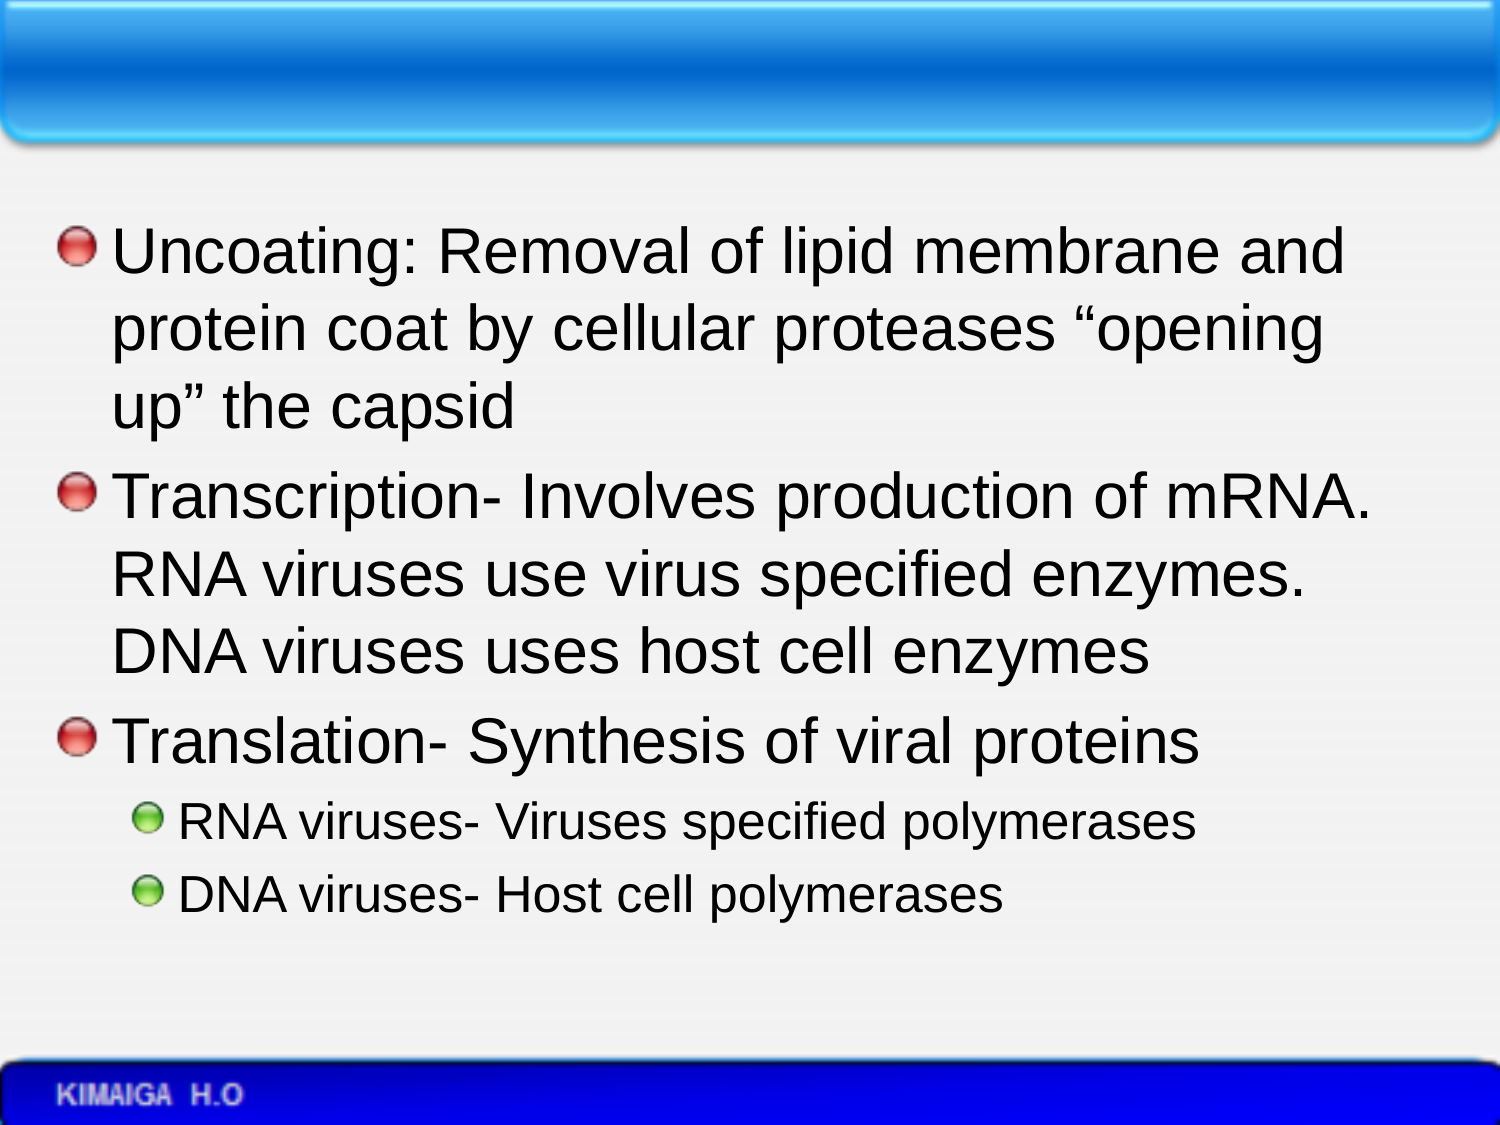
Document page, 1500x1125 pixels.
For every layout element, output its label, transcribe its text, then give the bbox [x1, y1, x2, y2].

list Uncoating: Removal of lipid membrane and protein coat by cellular proteases “opening up” the capsid Transcription- Involves production of mRNA. RNA viruses use virus specified enzymes. DNA viruses uses host cell enzymes Translation- Synthesis of viral proteins RNA viruses- Viruses specified polymerases DNA viruses- Host cell polymerases [40, 201, 1449, 1005]
picture [0, 0, 1500, 1125]
